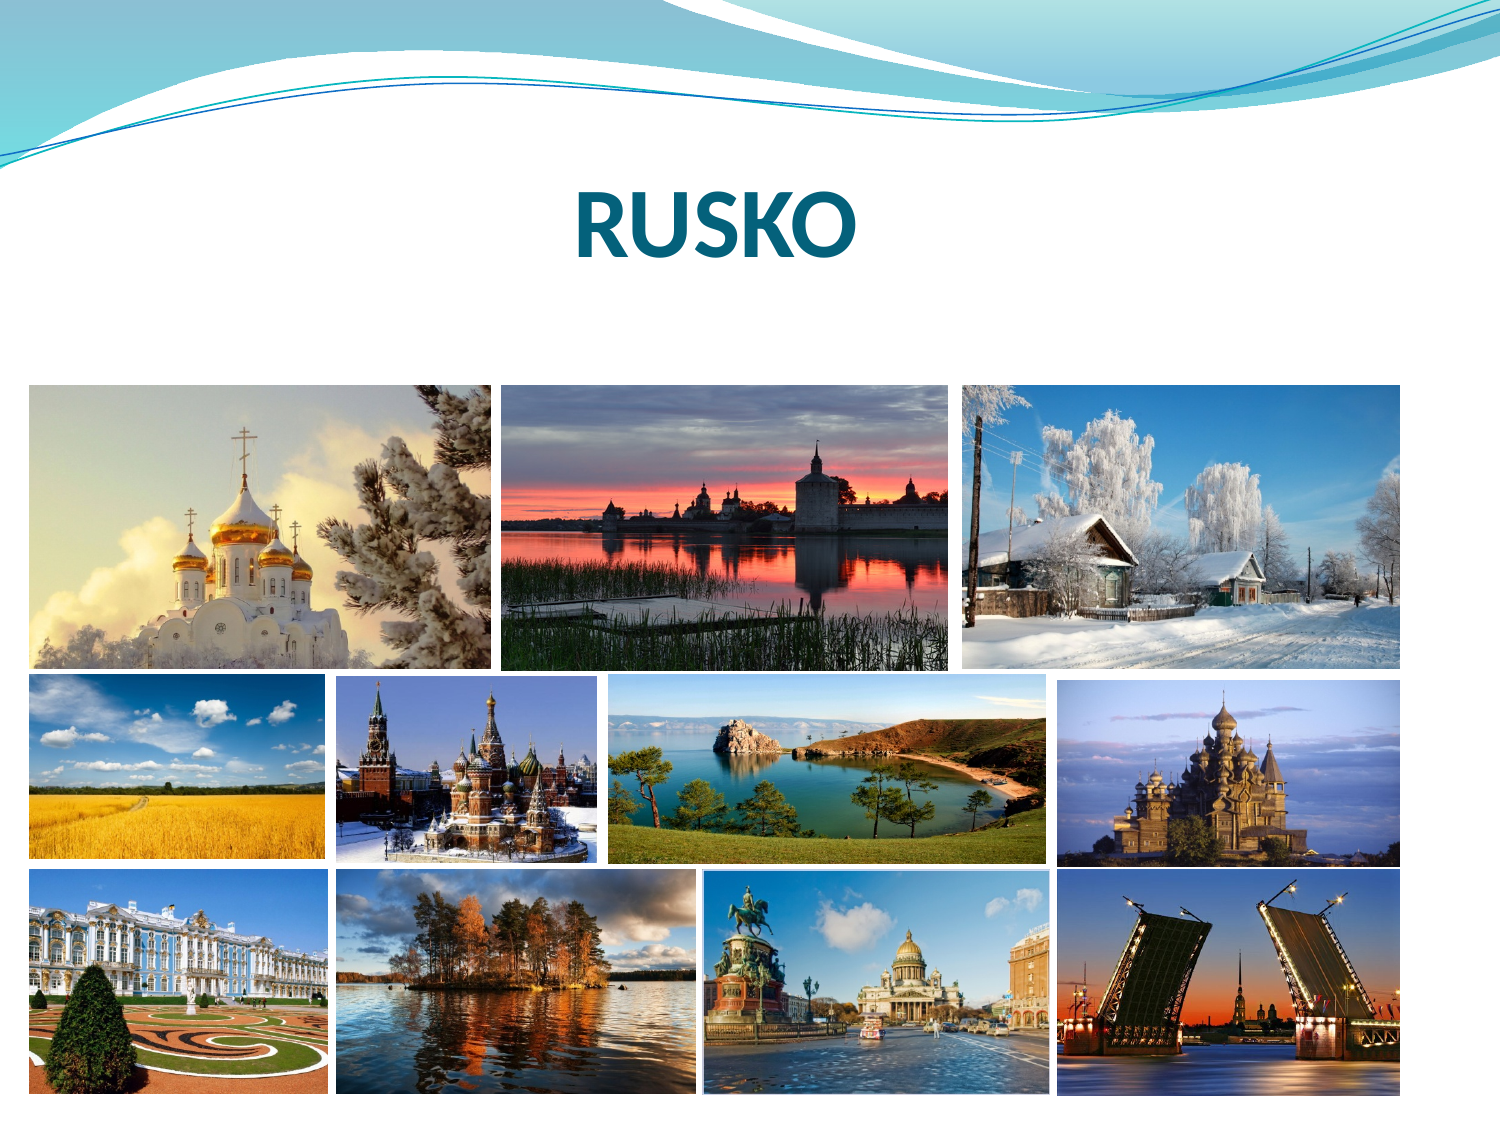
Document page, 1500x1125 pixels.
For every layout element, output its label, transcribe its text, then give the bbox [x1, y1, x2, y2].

picture [501, 385, 948, 672]
picture [702, 869, 1050, 1096]
picture [29, 869, 328, 1094]
picture [962, 385, 1400, 669]
picture [29, 674, 325, 860]
picture [1056, 869, 1400, 1096]
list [336, 676, 597, 863]
picture [608, 673, 1046, 864]
picture [1056, 680, 1400, 867]
picture [336, 869, 696, 1095]
picture [29, 385, 491, 669]
title RUSKO [41, 136, 1392, 278]
